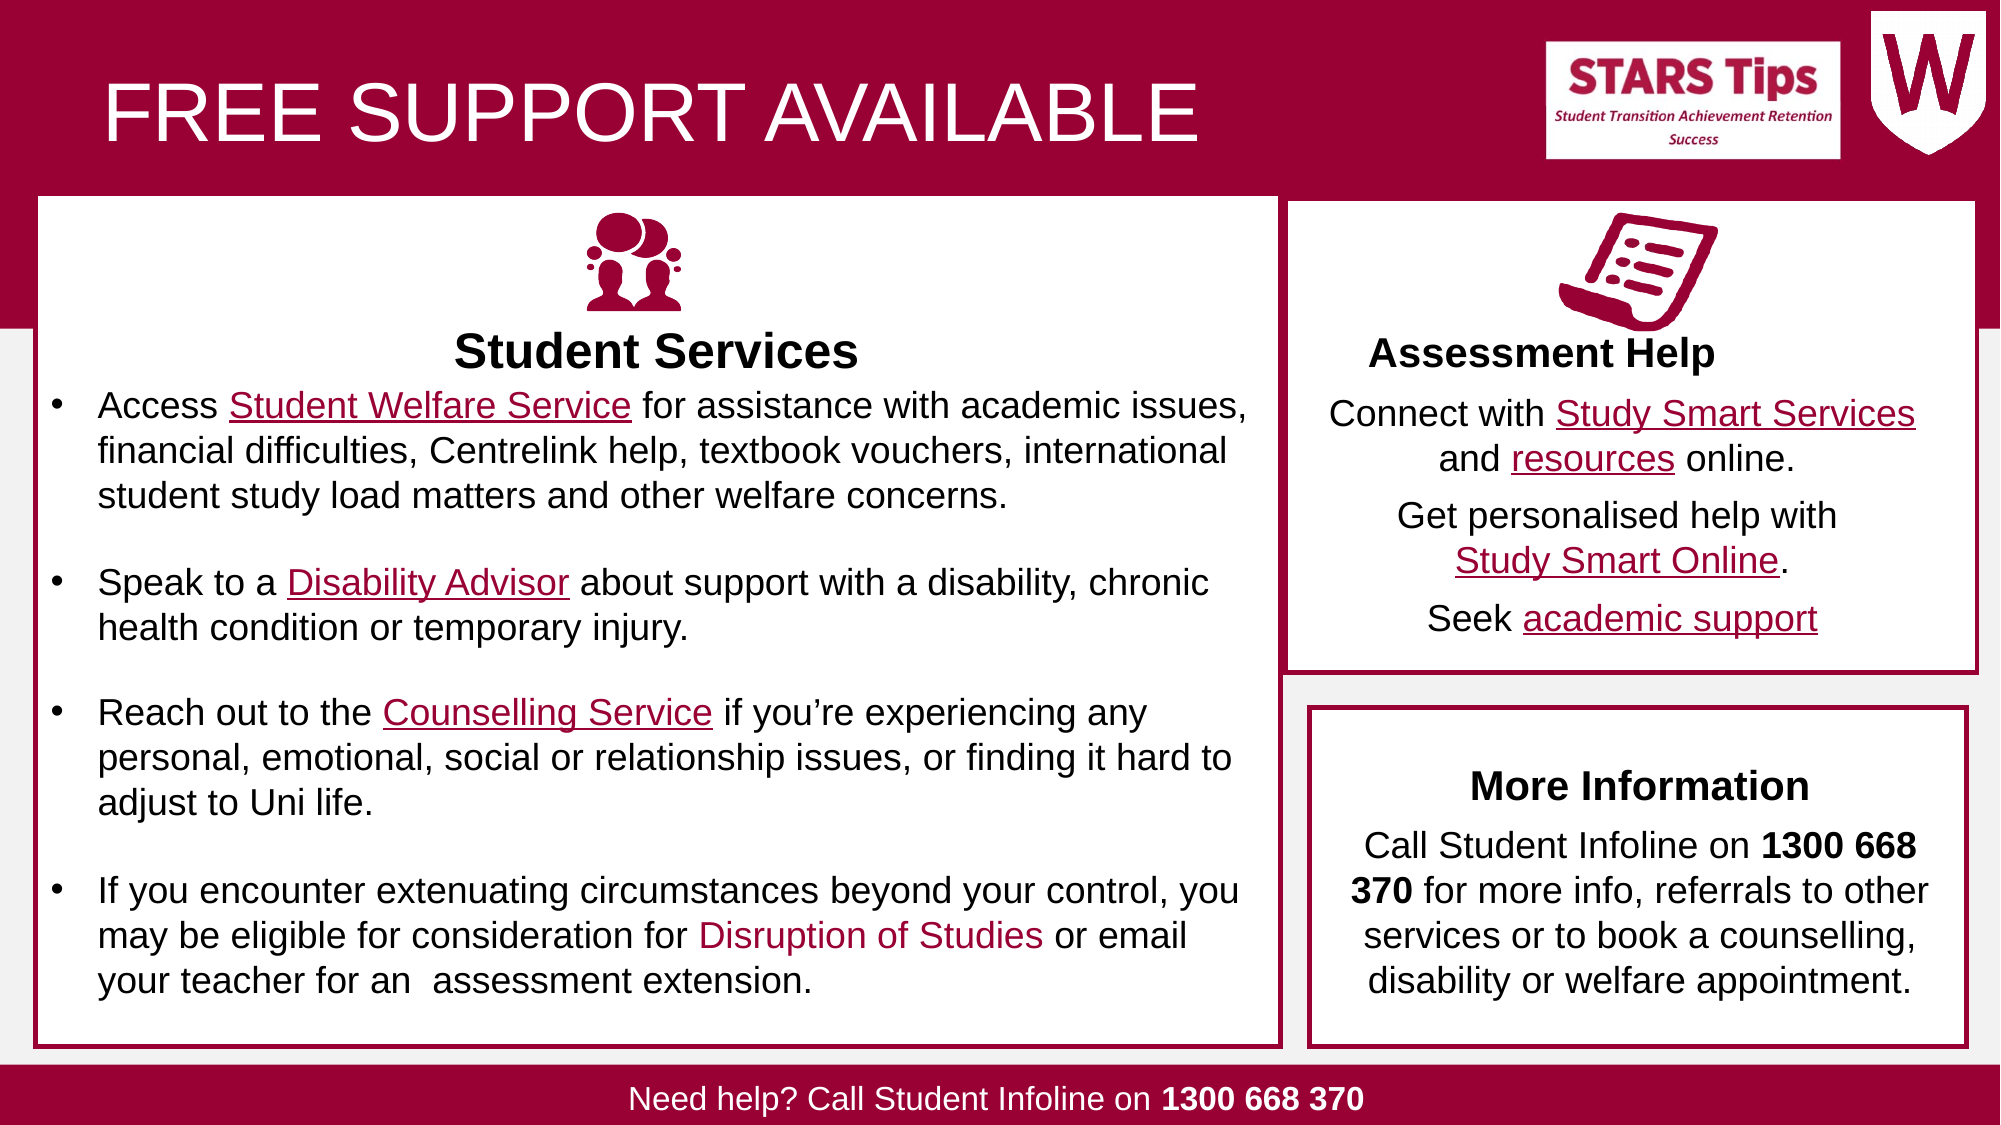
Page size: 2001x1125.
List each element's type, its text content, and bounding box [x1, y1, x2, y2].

text_box [35, 194, 1281, 1047]
picture [569, 200, 698, 329]
text_box [1309, 707, 1967, 1047]
text_box [0, 328, 2000, 1066]
text_box More Information Call Student Infoline on 1300 668 370 for more info, referrals to other services or to book a counselling, disability or welfare appointment. [1316, 751, 1964, 1009]
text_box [1285, 198, 1978, 673]
picture [1871, 11, 1986, 155]
text_box Student Services [439, 311, 877, 386]
text_box Need help? Call Student Infoline on 1300 668 370 [0, 1070, 1997, 1125]
text_box Access Student Welfare Service for assistance with academic issues, financial difficulties, Centrelink help, textbook vouchers, international student study load matters and other welfare concerns. Speak to a Disability Advisor about support with a disability, chronic health condition or temporary injury. Reach out to the Counselling Service if you’re experiencing any personal, emotional, social or relationship issues, or finding it hard to adjust to Uni life. If you encounter extenuating circumstances beyond your control, you may be eligible for consideration for Disruption of Studies or email your teacher for an assessment extension. [44, 334, 1277, 976]
text_box FREE SUPPORT AVAILABLE [96, 52, 1543, 155]
picture [1522, 38, 1844, 365]
